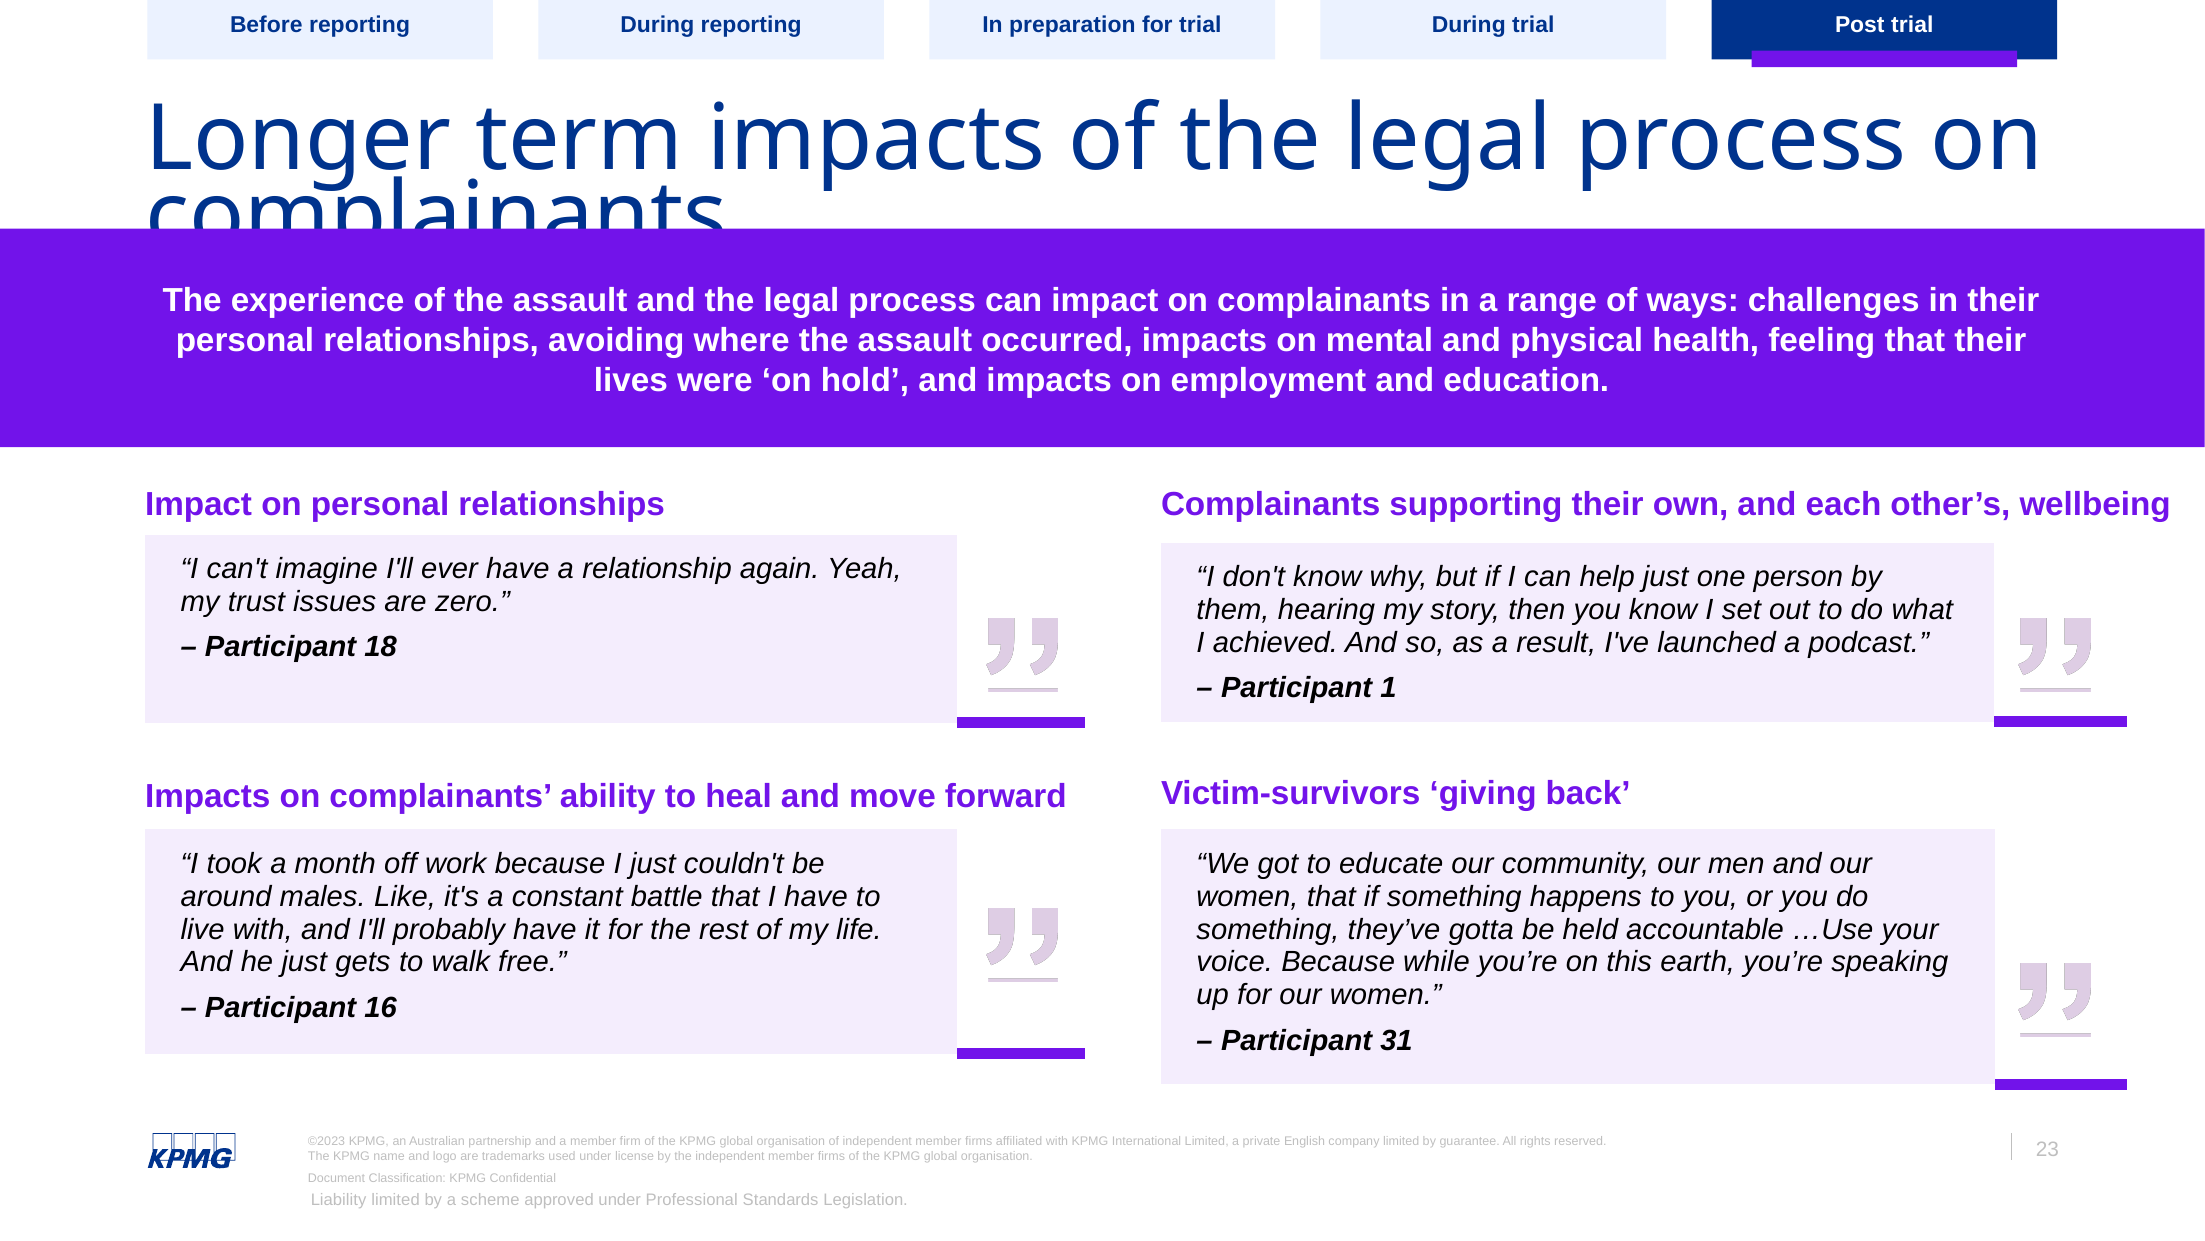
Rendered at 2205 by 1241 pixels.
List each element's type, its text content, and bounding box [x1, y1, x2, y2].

table_header [957, 535, 1085, 717]
text_box Complainants supporting their own, and each other’s, wellbeing Victim-survivors ‘giving back’ Protecting others [1161, 482, 2186, 1112]
picture [986, 618, 1058, 692]
table_header “We got to educate our community, our men and our women, that if something happens to you, or you do something, they’ve gotta be held accountable …Use your voice. Because while you’re on this earth, you’re speaking up for our women.” – Participant 31 [1161, 829, 1995, 1084]
table_header “I don't know why, but if I can help just one person by them, hearing my story, then you know I set out to do what I achieved. And so, as a result, I've launched a podcast.” – Participant 1 [1161, 543, 1994, 722]
picture [2018, 618, 2091, 692]
table_header [1995, 829, 2127, 1079]
table_header “I took a month off work because I just couldn't be around males. Like, it's a constant battle that I have to live with, and I'll probably have it for the rest of my life. And he just gets to walk free.” – Participant 16 [145, 829, 957, 1054]
text_box Impact on personal relationships Impacts on complainants’ ability to heal and move forward [145, 482, 1103, 1021]
title Longer term impacts of the legal process on complainants [145, 107, 2060, 202]
table_header “I can't imagine I'll ever have a relationship again. Yeah, my trust issues are zero.” – Participant 18 [145, 535, 957, 723]
table_header [957, 829, 1085, 1048]
table_header [1994, 543, 2127, 716]
text_box The experience of the assault and the legal process can impact on complainants in a range of ways: challenges in their personal relationships, avoiding where the assault occurred, impacts on mental and physical health, feeling that their lives were ‘on hold’, and impacts on employment and education. [0, 228, 2205, 448]
picture [986, 908, 1058, 983]
picture [2018, 963, 2091, 1037]
